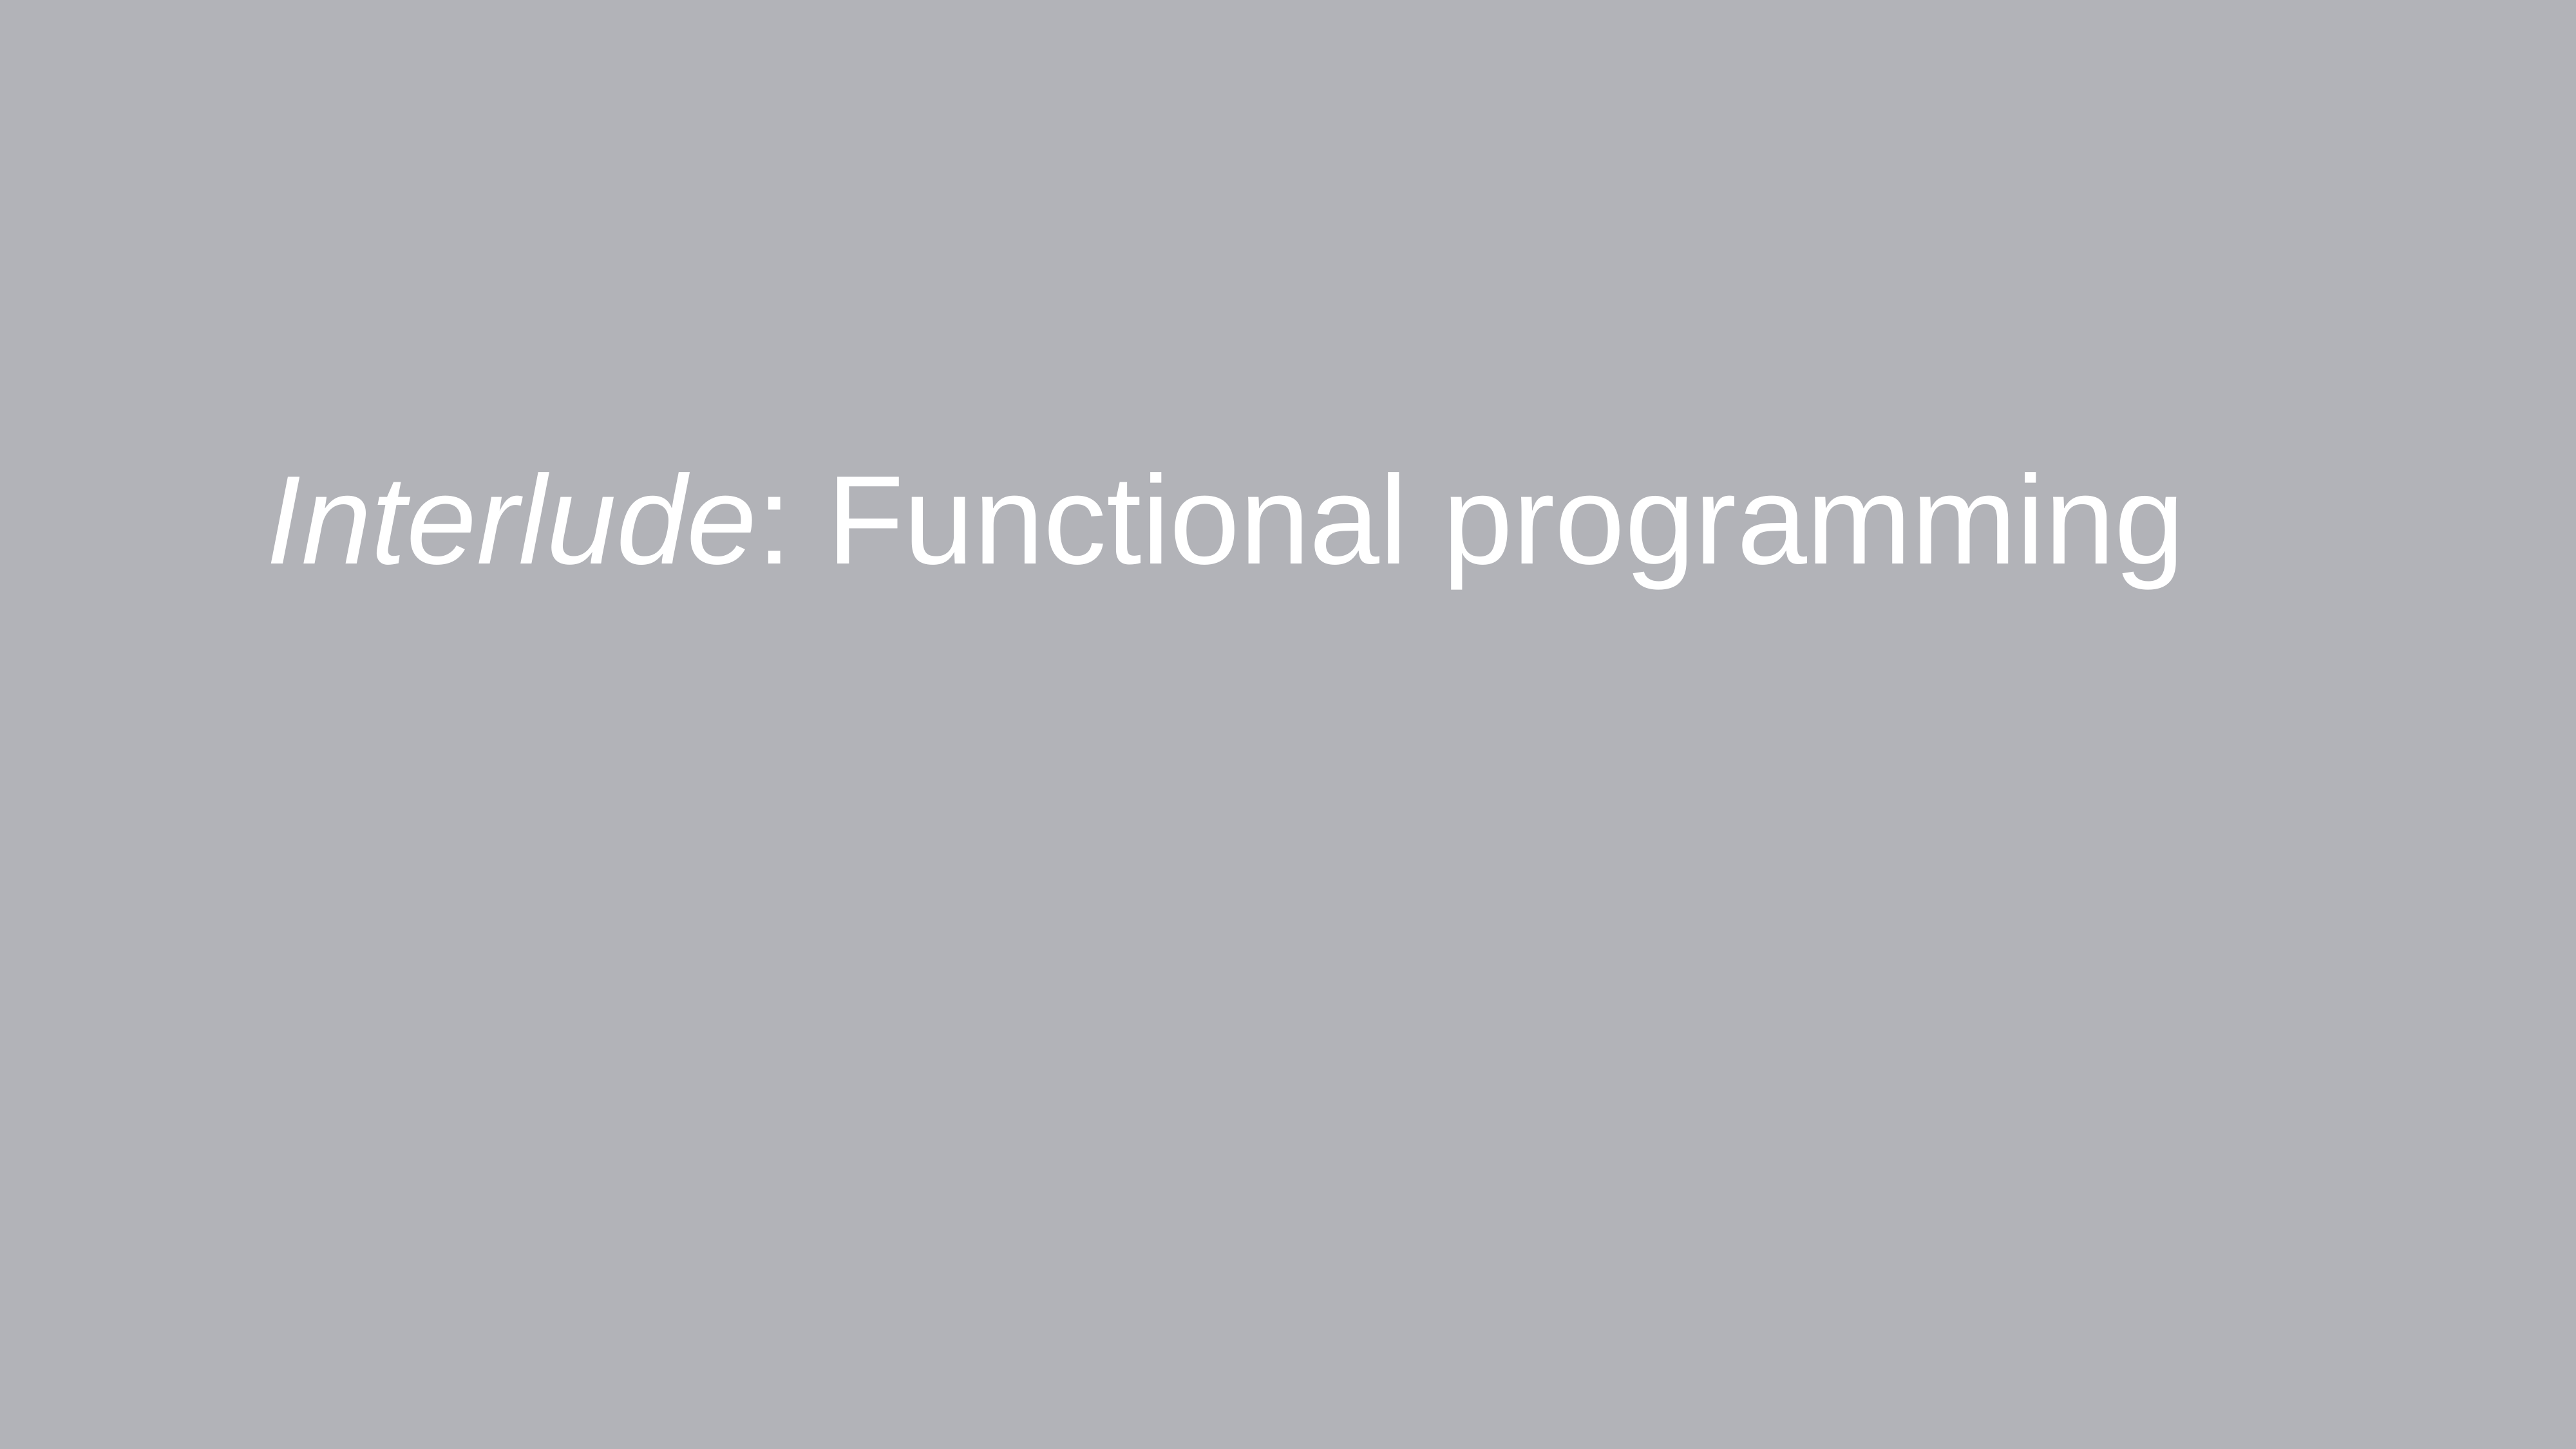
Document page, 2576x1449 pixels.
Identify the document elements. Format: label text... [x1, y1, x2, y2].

title Interlude: Functional programming [258, 270, 2318, 597]
